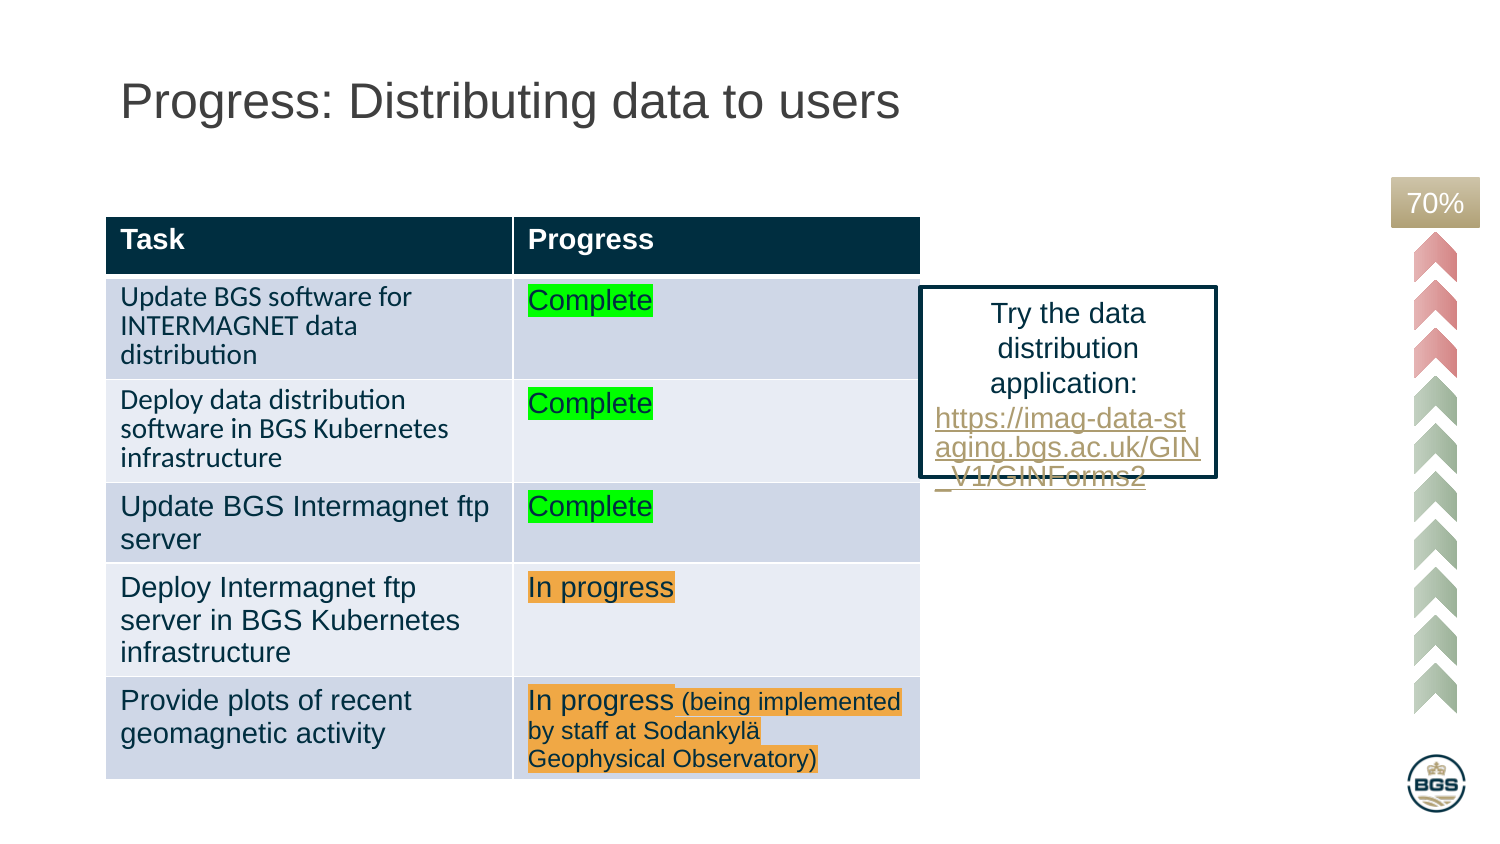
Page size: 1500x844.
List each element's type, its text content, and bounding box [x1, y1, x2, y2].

text_box [1414, 567, 1458, 618]
picture [1406, 753, 1467, 814]
text_box 70% [1391, 177, 1480, 228]
table_cell Deploy Intermagnet ftp server in BGS Kubernetes infrastructure [106, 564, 512, 676]
table_cell Update BGS software for INTERMAGNET data distribution [106, 279, 512, 379]
table_cell In progress (being implemented by staff at Sodankylä Geophysical Observatory) [514, 677, 920, 779]
table_header Task [106, 217, 512, 274]
table_cell Provide plots of recent geomagnetic activity [106, 677, 512, 779]
table_cell Complete [514, 380, 920, 482]
text_box [1414, 663, 1458, 714]
text_box [1414, 231, 1458, 283]
text_box [1414, 519, 1458, 570]
table_cell In progress [514, 564, 920, 676]
text_box [1414, 327, 1458, 379]
table_cell Deploy data distribution software in BGS Kubernetes infrastructure [106, 380, 512, 482]
text_box Try the data distribution application: https://imag-data-staging.bgs.ac.uk/GIN_V1/GINForms2 [918, 285, 1218, 479]
table_cell Complete [514, 279, 920, 379]
table_header Progress [514, 217, 920, 274]
text_box [1414, 471, 1458, 523]
text_box [1414, 615, 1458, 666]
text_box Progress: Distributing data to users [105, 61, 1395, 146]
text_box [1414, 423, 1458, 475]
table_cell Complete [514, 483, 920, 562]
text_box [1414, 375, 1458, 427]
text_box [1414, 279, 1458, 331]
table_cell Update BGS Intermagnet ftp server [106, 483, 512, 562]
